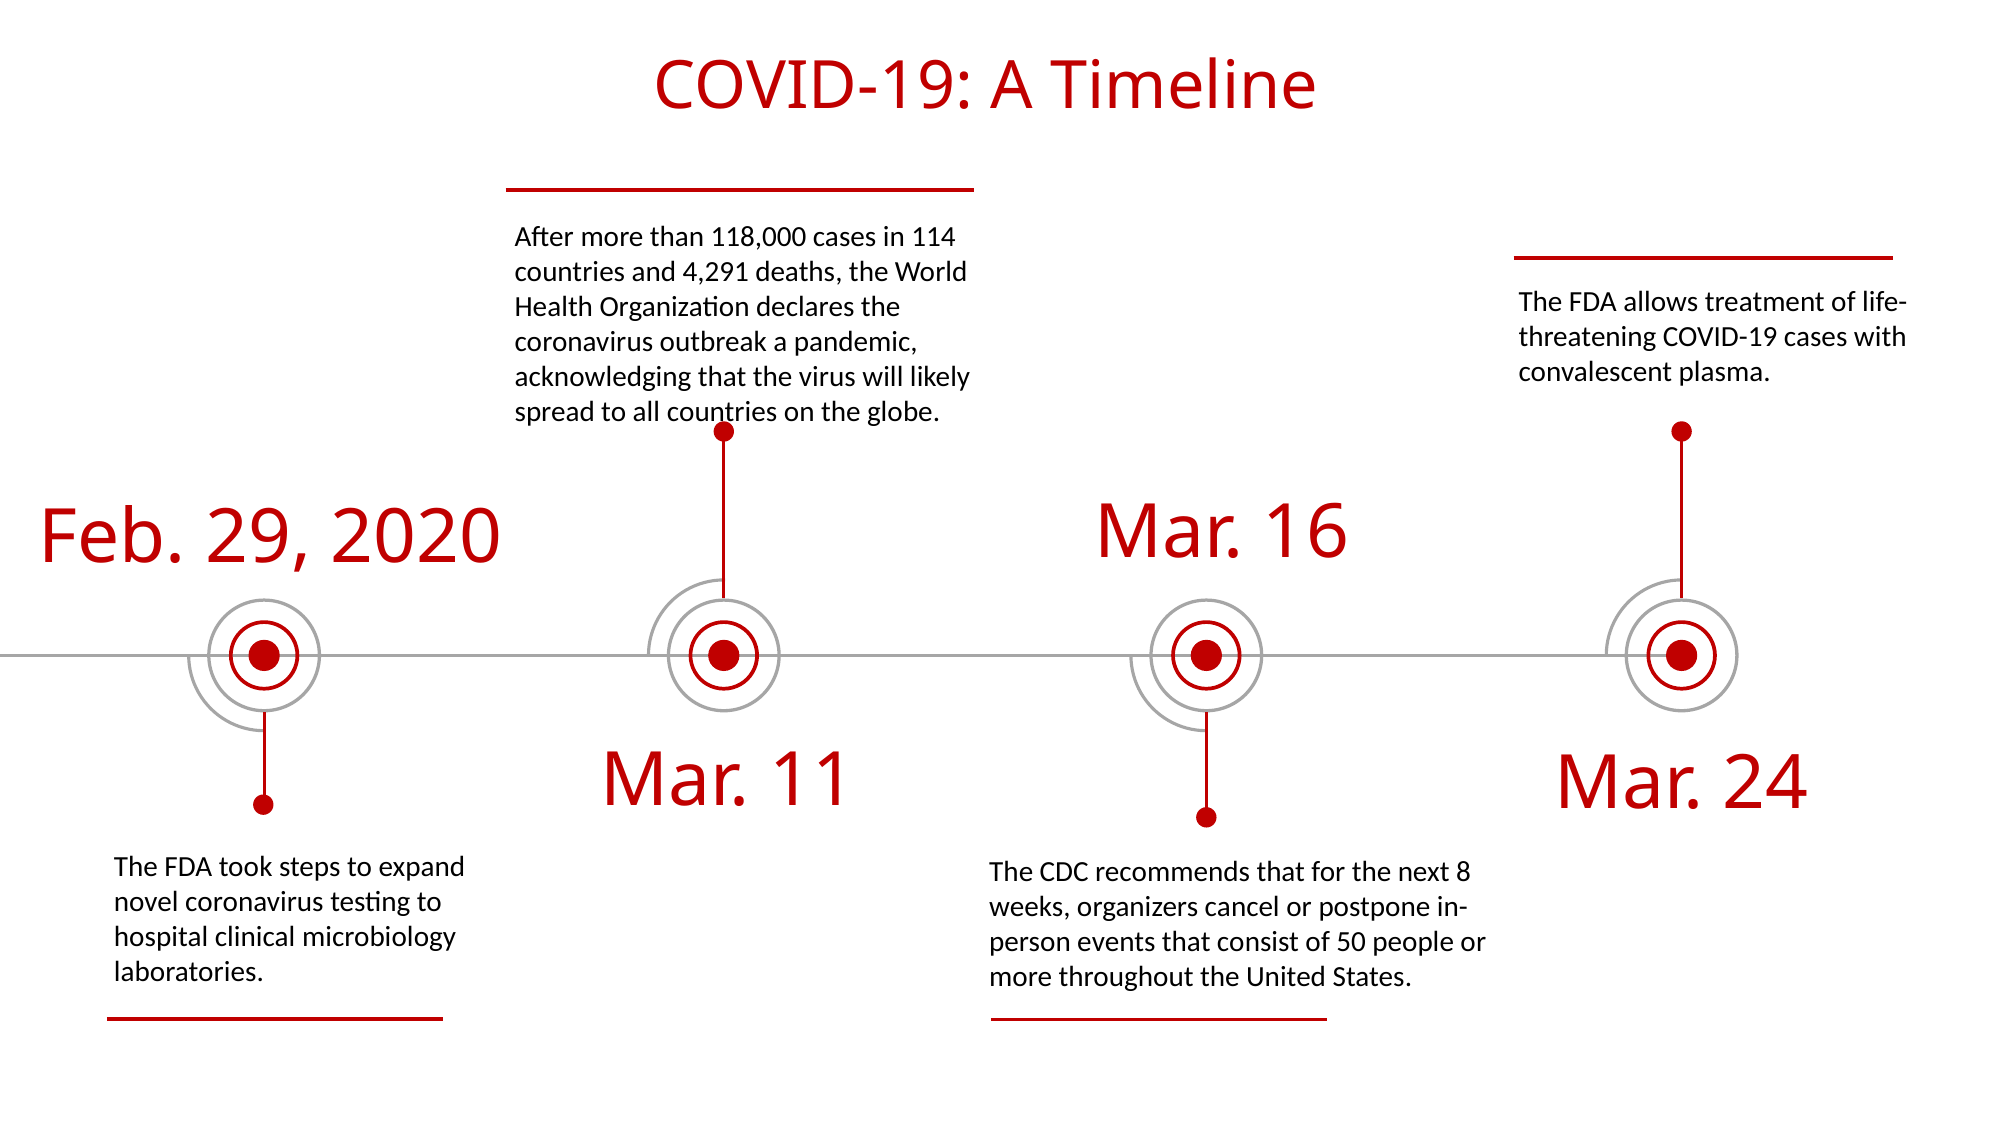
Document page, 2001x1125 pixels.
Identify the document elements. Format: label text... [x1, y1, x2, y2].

text_box The FDA allows treatment of life-threatening COVID-19 cases with convalescent plasma. [1503, 275, 1930, 395]
text_box Mar. 24 [1516, 725, 1847, 831]
text_box Mar. 16 [1063, 475, 1380, 581]
text_box [1189, 656, 1223, 673]
text_box [713, 435, 723, 443]
text_box [252, 793, 275, 816]
text_box [188, 657, 263, 732]
text_box Feb. 29, 2020 [0, 480, 565, 586]
text_box [1148, 597, 1265, 655]
text_box [687, 656, 760, 692]
text_box [247, 638, 281, 673]
text_box [1629, 603, 1683, 655]
text_box [1170, 619, 1243, 655]
text_box [647, 579, 722, 655]
text_box Mar. 11 [564, 722, 892, 828]
text_box The FDA took steps to expand novel coronavirus testing to hospital clinical microbiology laboratories. [99, 839, 527, 995]
text_box The CDC recommends that for the next 8 weeks, organizers cancel or postpone in-person events that consist of 50 people or more throughout the United States. [974, 844, 1527, 1000]
text_box COVID-19: A Timeline [389, 34, 1584, 130]
text_box [1170, 656, 1243, 692]
text_box [1154, 656, 1207, 707]
text_box [212, 657, 264, 708]
text_box [665, 656, 782, 714]
text_box [1623, 597, 1740, 714]
text_box [1665, 638, 1699, 673]
text_box [1189, 638, 1223, 655]
text_box [1148, 656, 1265, 714]
text_box [206, 656, 323, 714]
text_box [1605, 579, 1680, 655]
text_box [707, 656, 741, 673]
text_box [206, 597, 323, 655]
text_box [227, 619, 301, 655]
text_box [1130, 656, 1205, 732]
text_box [227, 656, 301, 692]
text_box [665, 597, 782, 655]
text_box [724, 435, 735, 443]
text_box [672, 603, 725, 655]
text_box [687, 619, 760, 655]
text_box [1645, 619, 1718, 692]
text_box [1670, 420, 1693, 443]
text_box [707, 638, 741, 655]
text_box After more than 118,000 cases in 114 countries and 4,291 deaths, the World Health Organization declares the coronavirus outbreak a pandemic, acknowledging that the virus will likely spread to all countries on the globe. [499, 210, 1025, 435]
text_box [1195, 806, 1218, 829]
